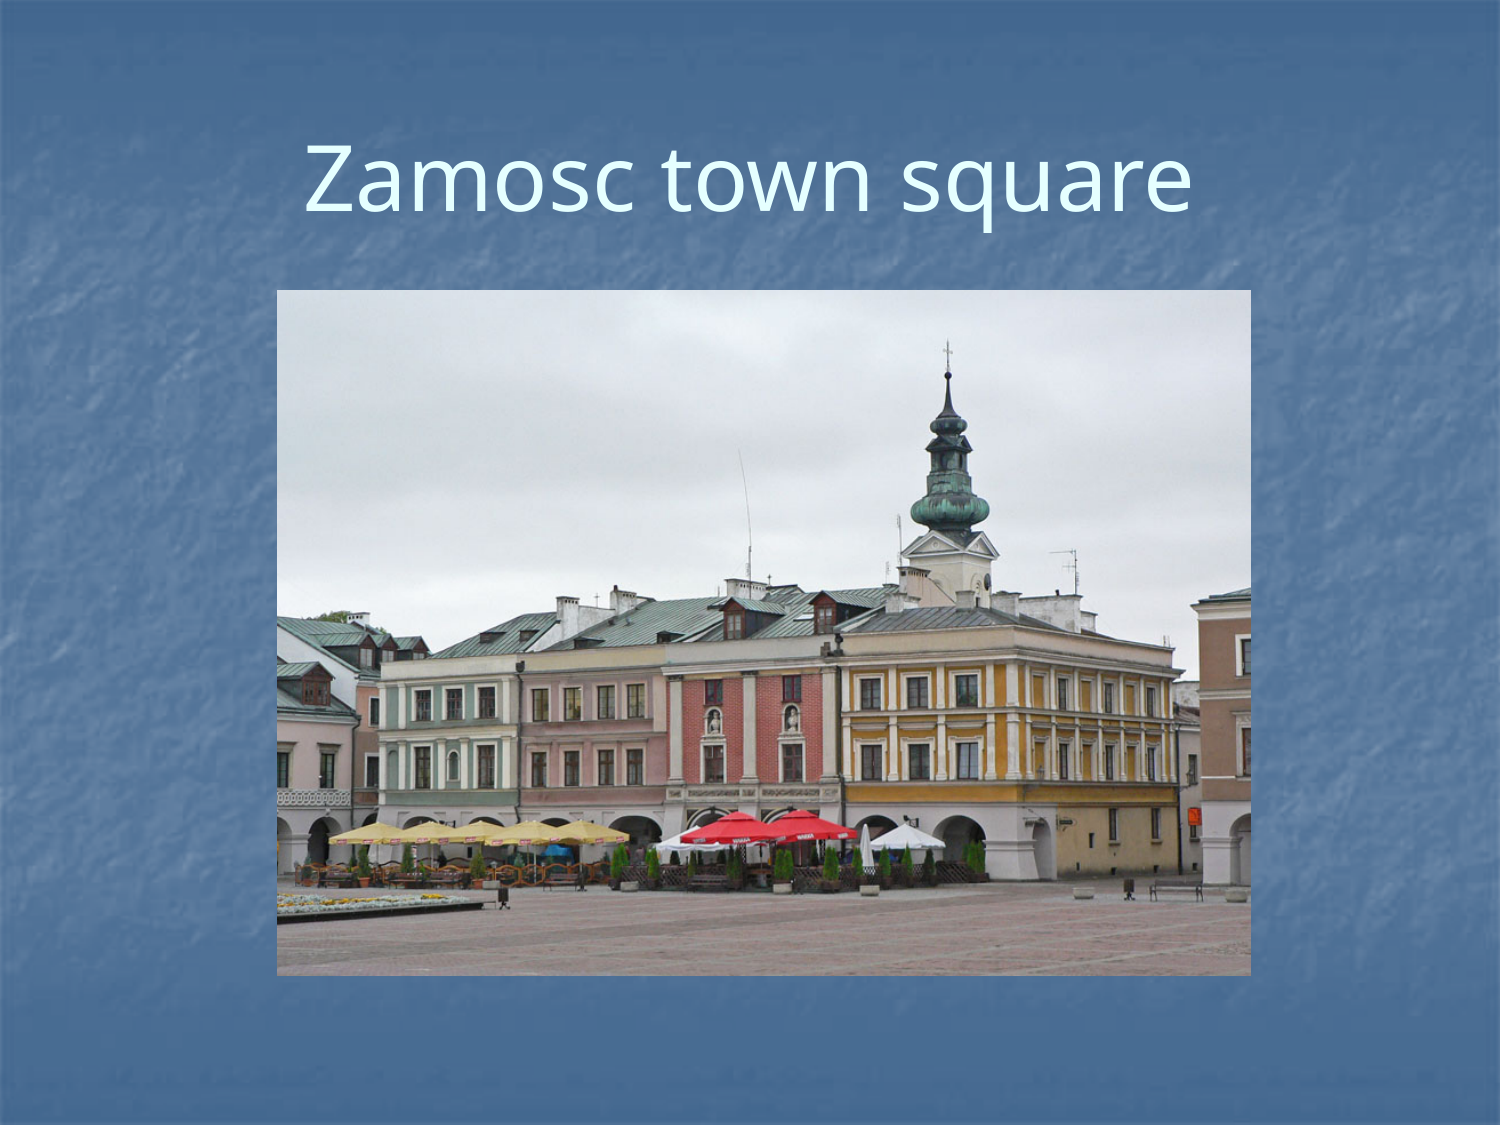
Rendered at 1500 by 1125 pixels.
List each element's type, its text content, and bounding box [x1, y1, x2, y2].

picture [277, 290, 1251, 976]
title Zamosc town square [74, 62, 1426, 288]
